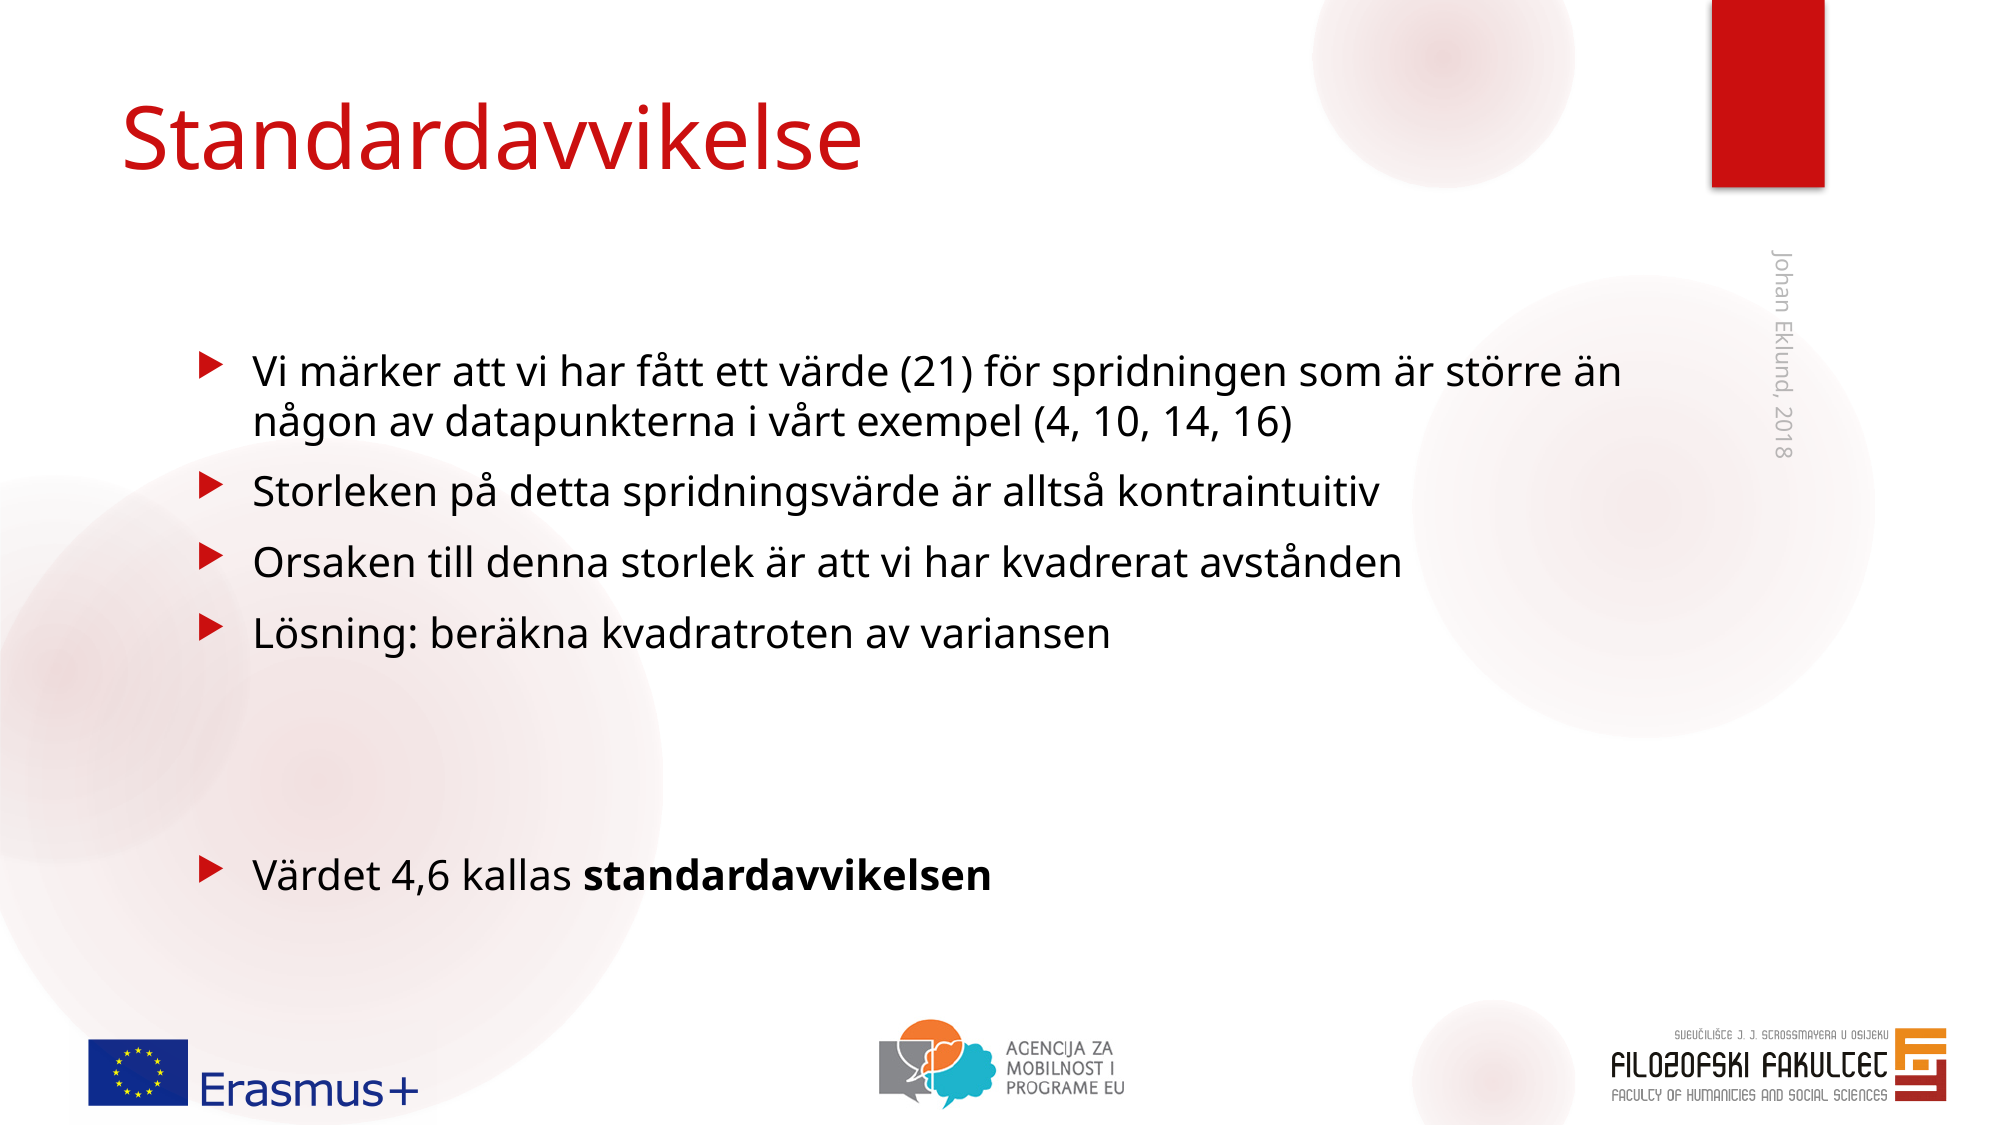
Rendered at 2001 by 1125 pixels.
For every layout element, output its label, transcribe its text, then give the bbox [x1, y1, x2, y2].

title Standardavvikelse [106, 74, 1649, 304]
picture [69, 1020, 437, 1125]
picture [1610, 1017, 1951, 1112]
picture [879, 999, 1140, 1125]
footer Johan Eklund, 2018 [1760, 237, 1811, 871]
